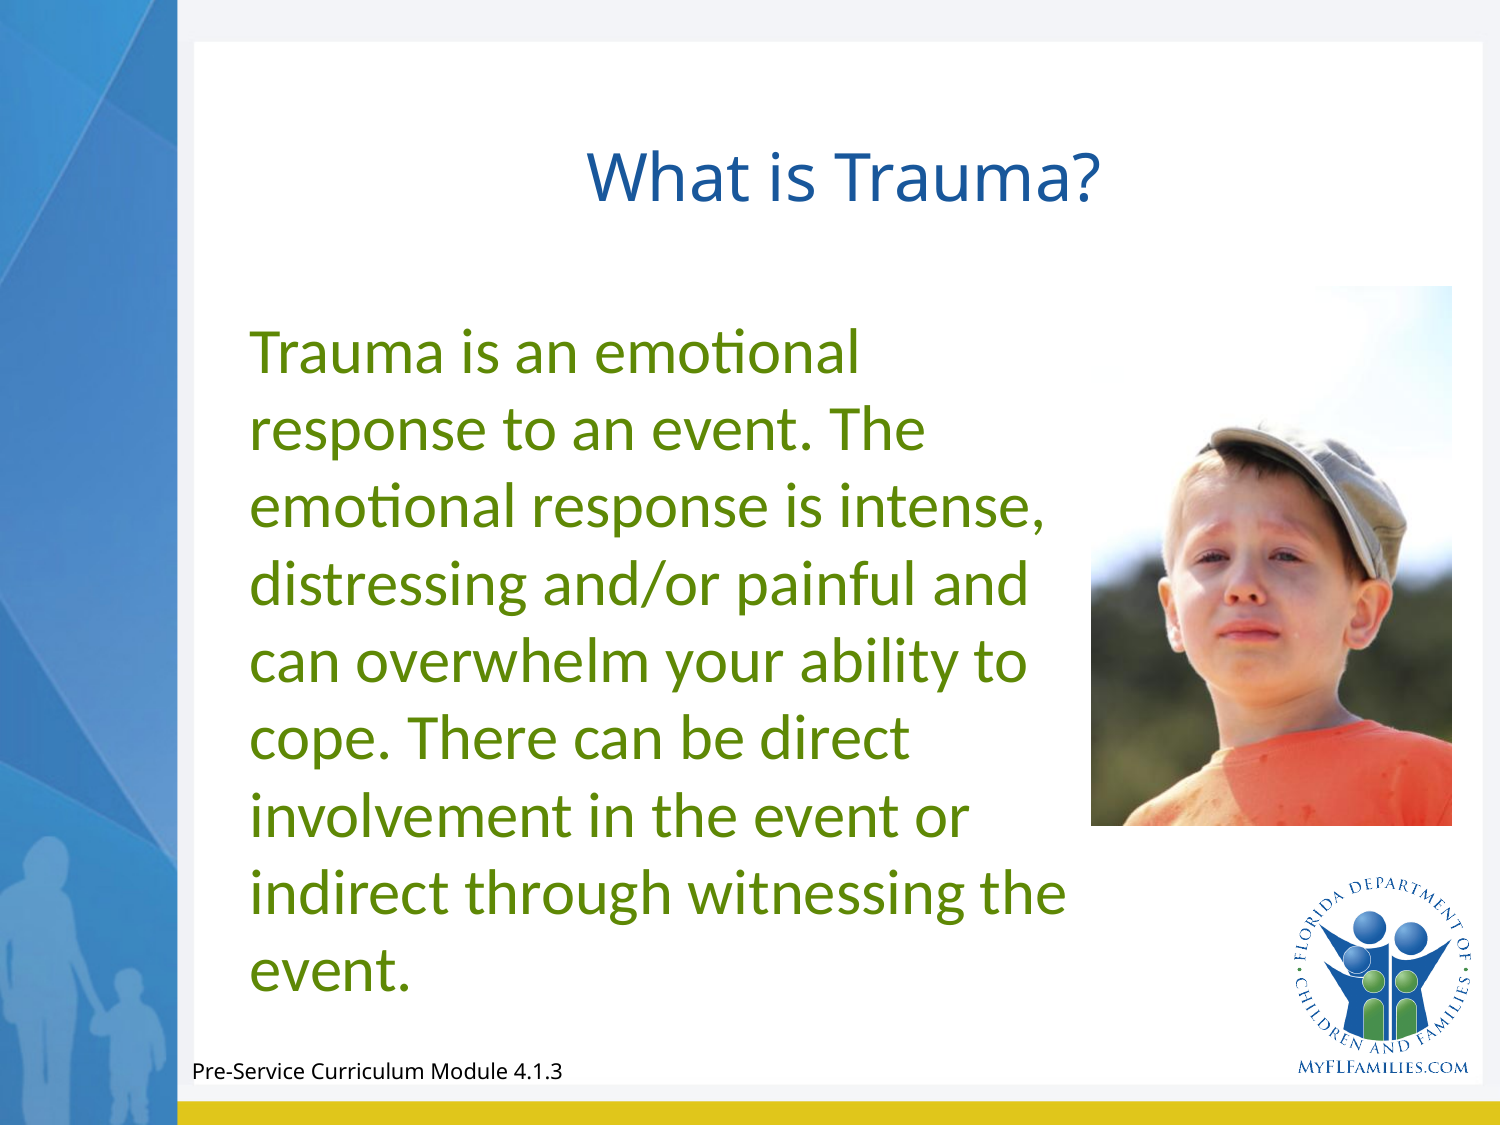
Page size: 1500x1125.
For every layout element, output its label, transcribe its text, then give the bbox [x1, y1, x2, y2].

picture [0, 0, 1500, 1125]
text_box Pre-Service Curriculum Module 4.1.3 [177, 1050, 626, 1100]
title What is Trauma? [263, 80, 1425, 269]
list Trauma is an emotional response to an event. The emotional response is intense, distressing and/or painful and can overwhelm your ability to cope. There can be direct involvement in the event or indirect through witnessing the event. [234, 301, 1092, 1018]
